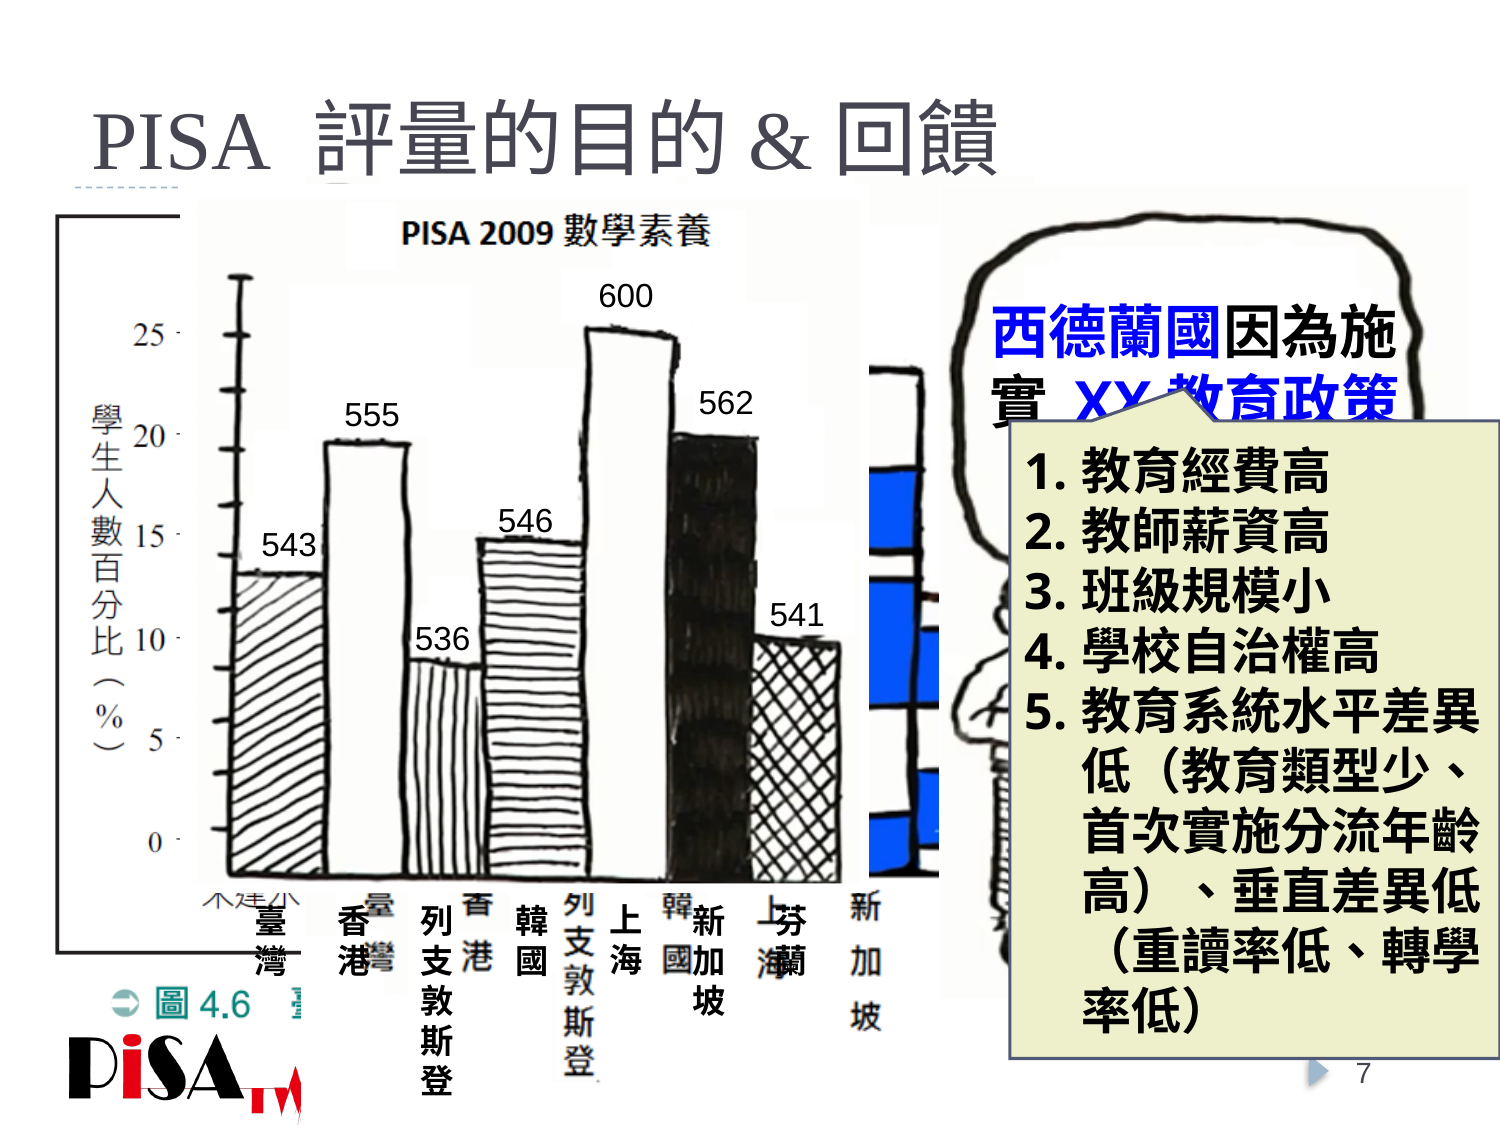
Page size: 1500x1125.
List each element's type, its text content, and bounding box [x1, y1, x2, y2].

text_box 教育經費高 教師薪資高 班級規模小 學校自治權高 教育系統水平差異低（教育類型少、首次實施分流年齡高）、垂直差異低（重讀率低、轉學率低） [1248, 420, 1500, 1059]
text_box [312, 385, 420, 990]
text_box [478, 491, 574, 990]
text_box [395, 609, 491, 1111]
title PISA 評量的目的&回饋 [76, 30, 1176, 194]
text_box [229, 515, 337, 990]
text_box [938, 184, 1471, 1000]
slide_number 7 [1340, 1059, 1495, 1107]
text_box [749, 585, 845, 990]
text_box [572, 266, 680, 988]
picture [5, 174, 1444, 1125]
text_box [666, 373, 774, 1030]
